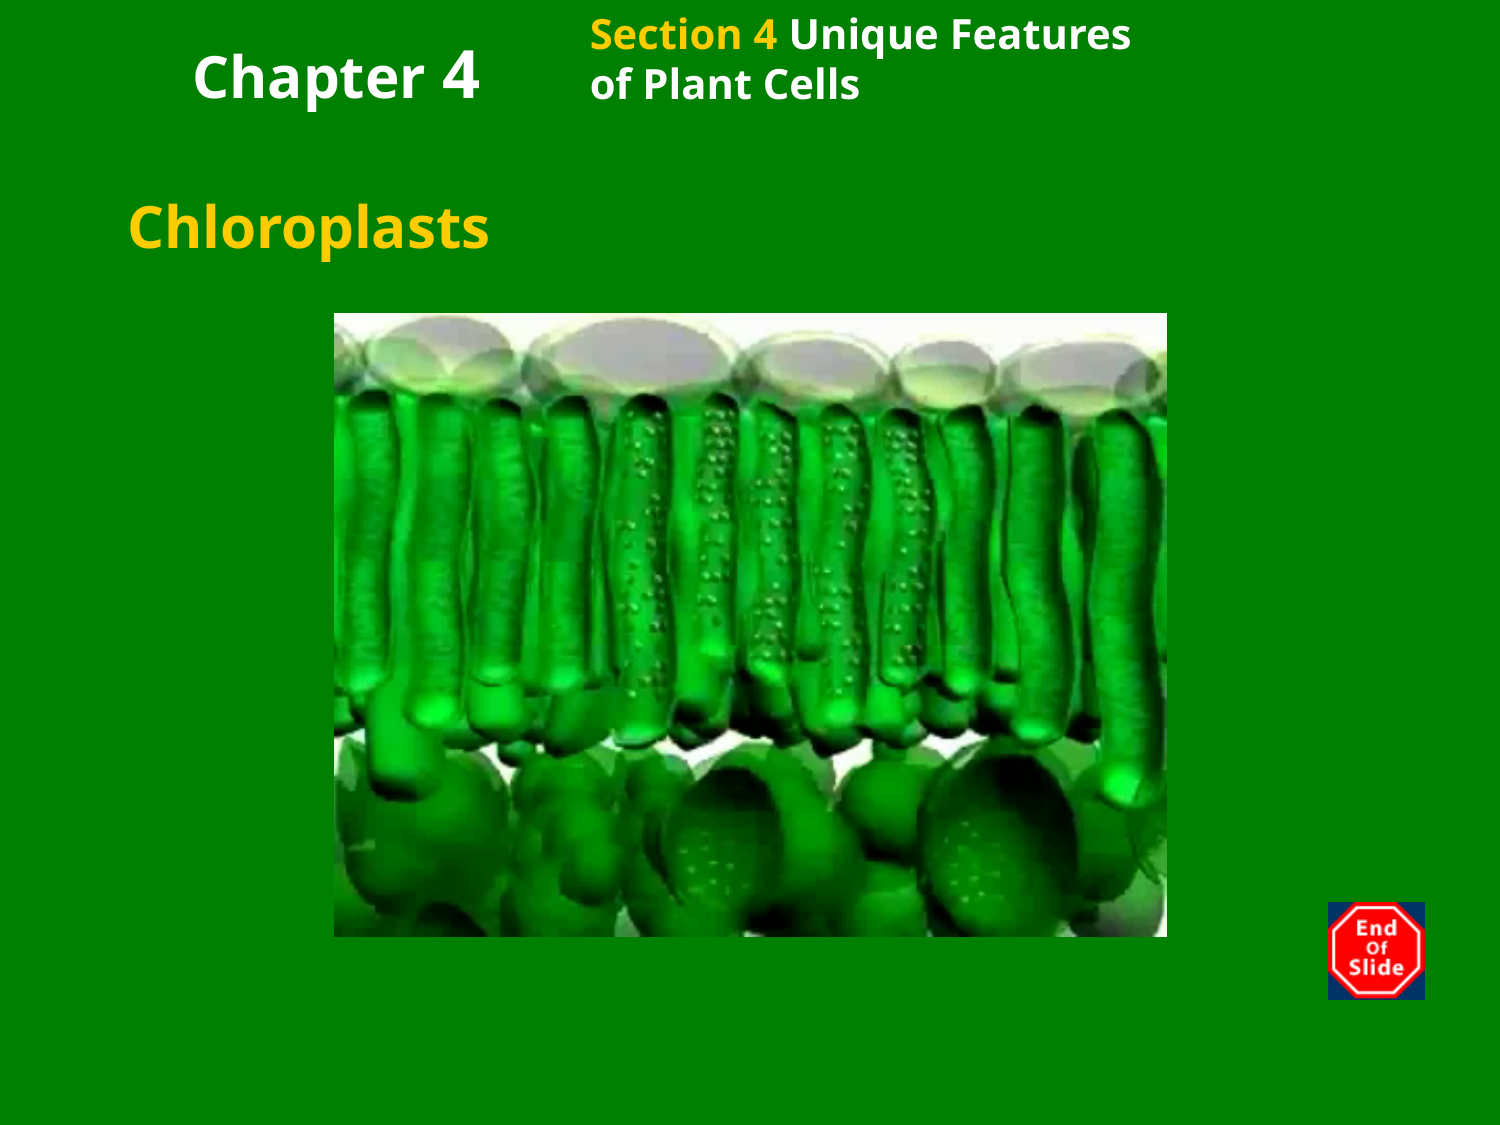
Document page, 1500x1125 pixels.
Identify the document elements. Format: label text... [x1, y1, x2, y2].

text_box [332, 311, 1168, 938]
text_box Chloroplasts [112, 174, 1263, 275]
text_box Section 4 Unique Features of Plant Cells [575, 0, 1150, 121]
picture [1328, 901, 1426, 1001]
text_box Chapter 4 [177, 24, 497, 120]
